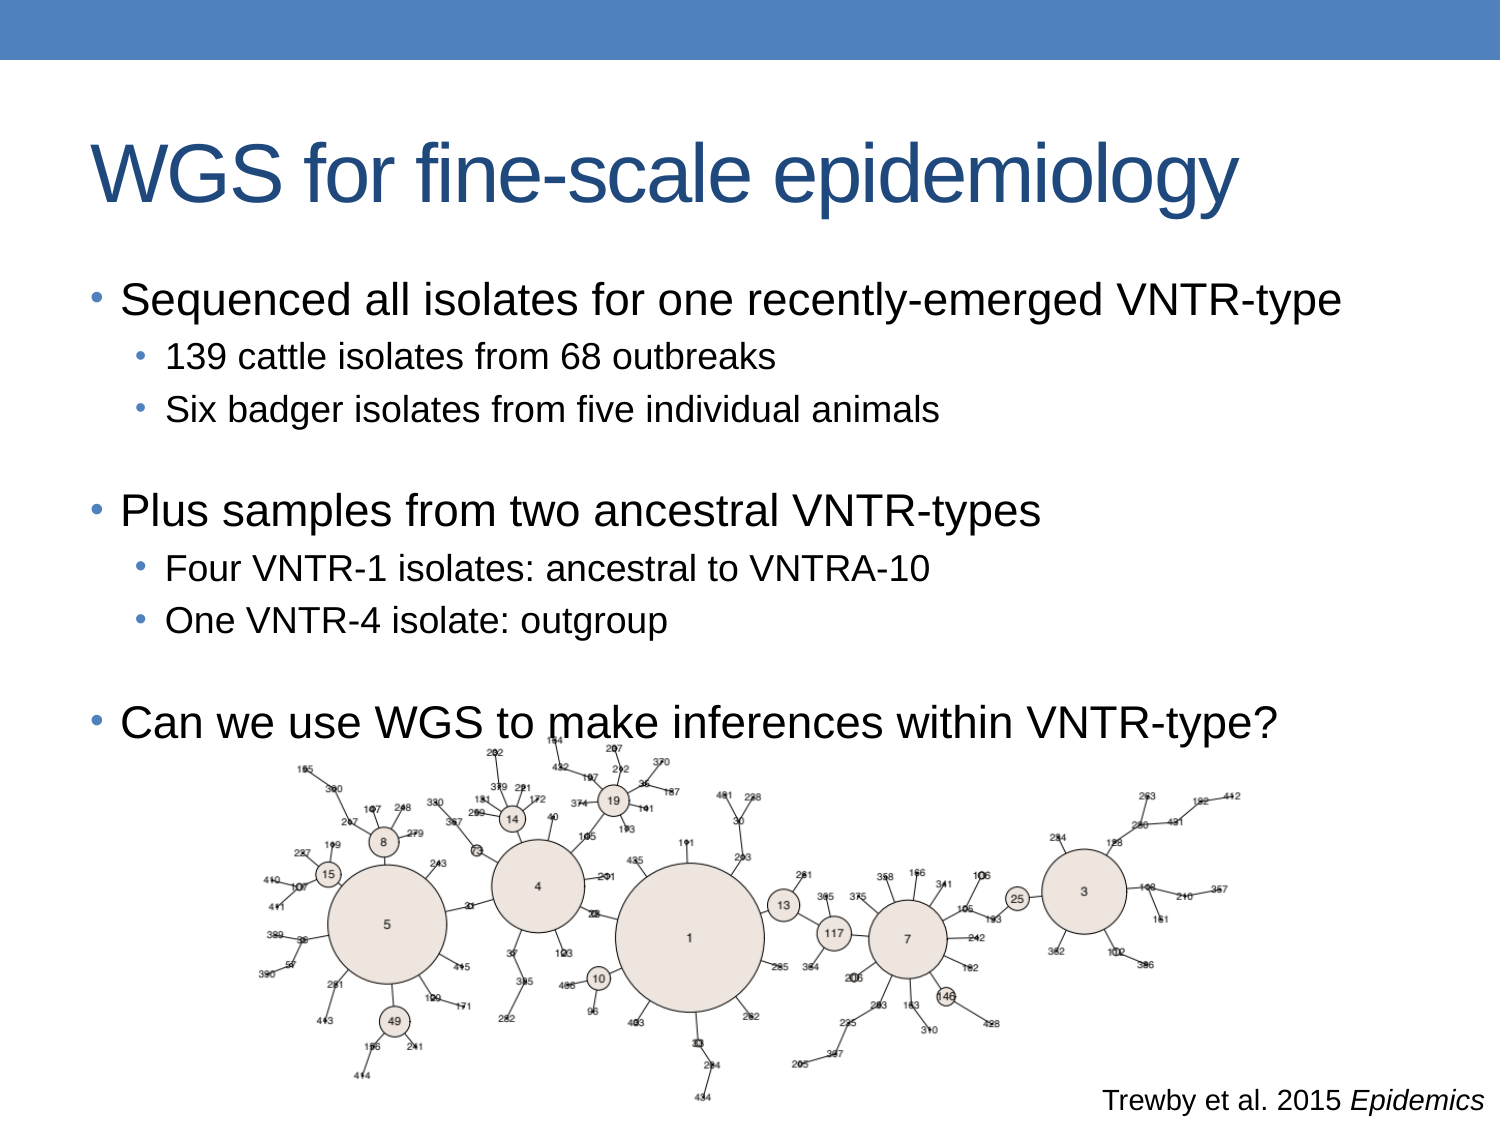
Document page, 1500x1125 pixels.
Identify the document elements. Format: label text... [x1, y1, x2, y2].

list Sequenced all isolates for one recently-emerged VNTR-type 139 cattle isolates from 68 outbreaks Six badger isolates from five individual animals Plus samples from two ancestral VNTR-types Four VNTR-1 isolates: ancestral to VNTRA-10 One VNTR-4 isolate: outgroup Can we use WGS to make inferences within VNTR-type? [75, 262, 1425, 761]
picture [257, 725, 1243, 1108]
text_box Trewby et al. 2015 Epidemics [864, 1073, 1500, 1124]
title WGS for fine-scale epidemiology [75, 87, 1425, 250]
